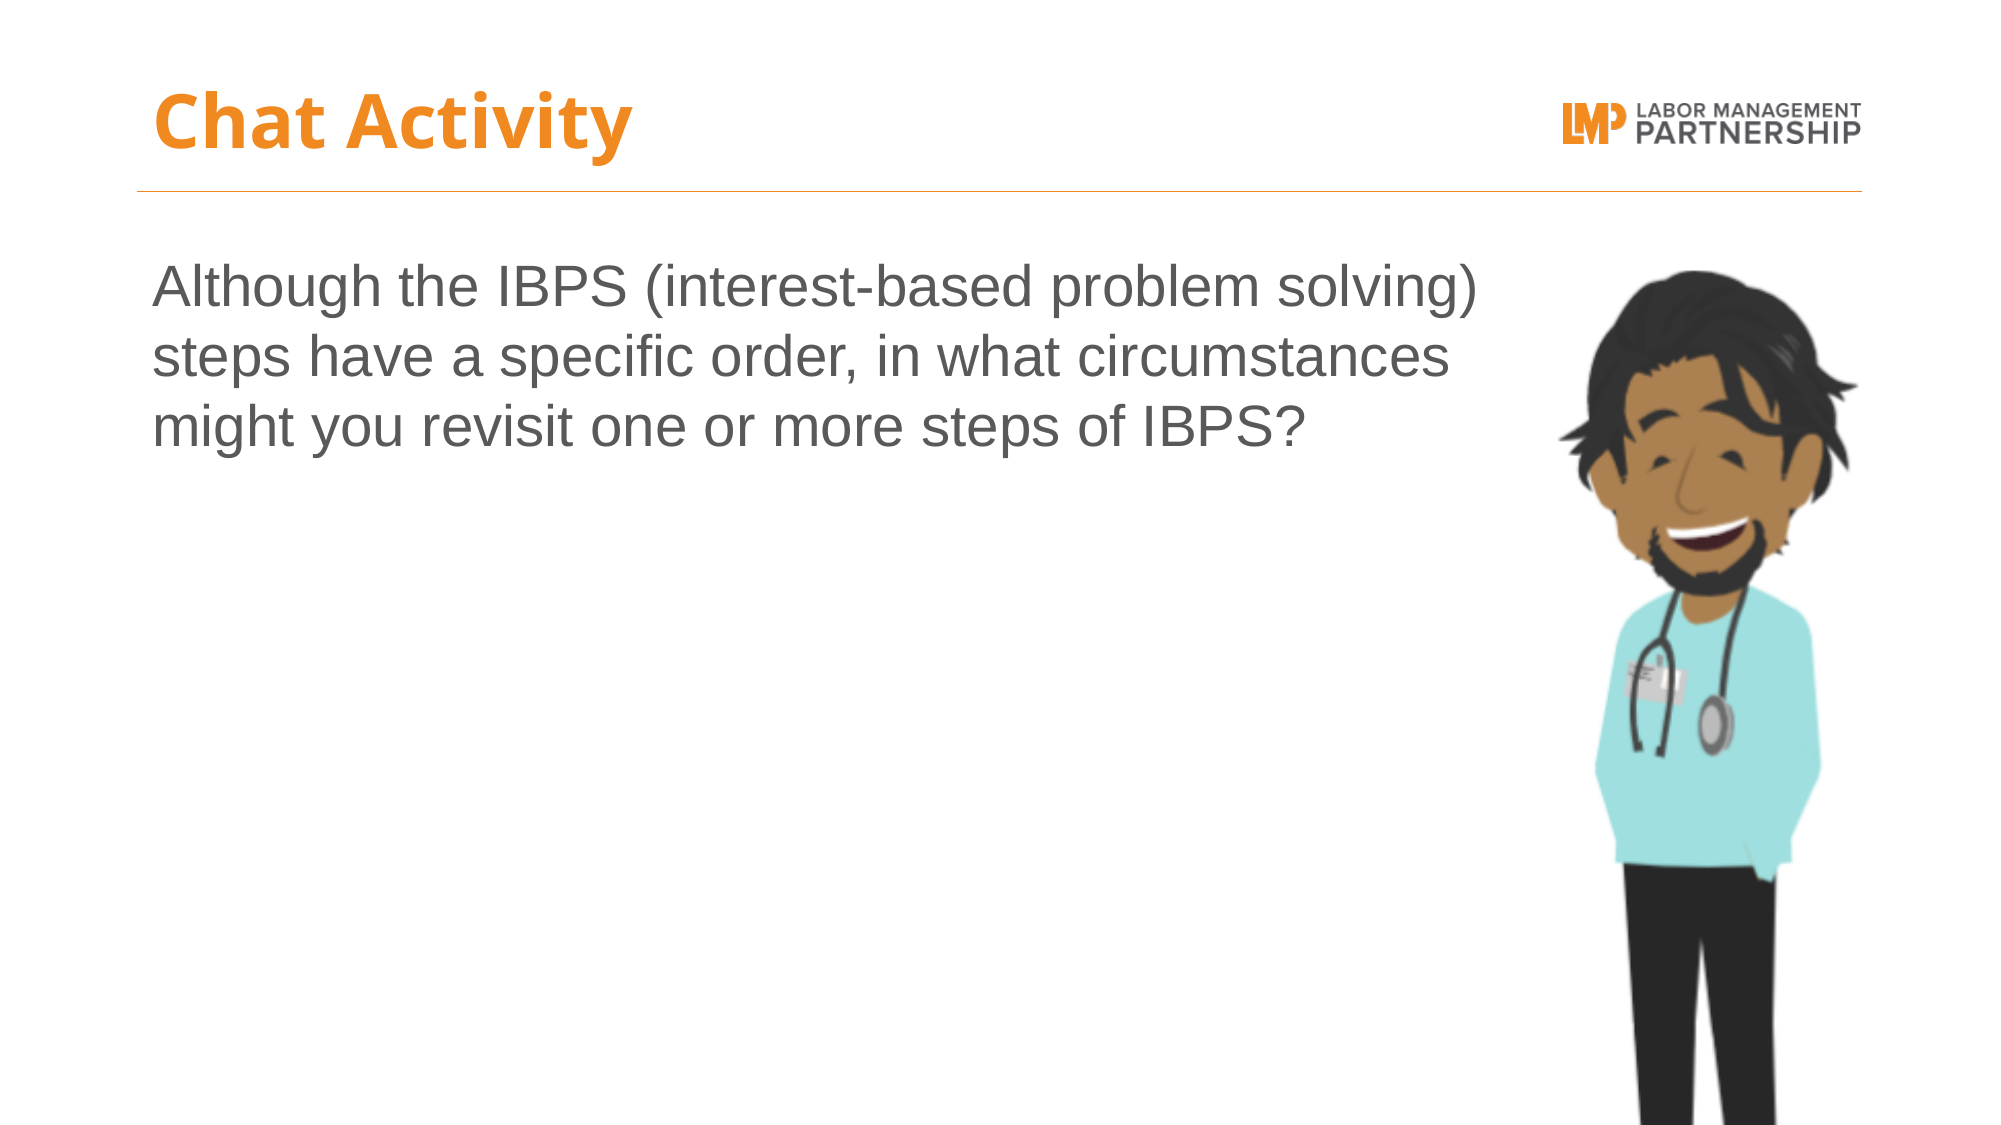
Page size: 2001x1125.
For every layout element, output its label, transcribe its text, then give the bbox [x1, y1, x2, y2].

picture [1528, 257, 1863, 1125]
title Chat Activity [137, 59, 1529, 188]
picture [1562, 103, 1863, 144]
list Although the IBPS (interest-based problem solving) steps have a specific order, in what circumstances might you revisit one or more steps of IBPS? [137, 240, 1549, 1014]
